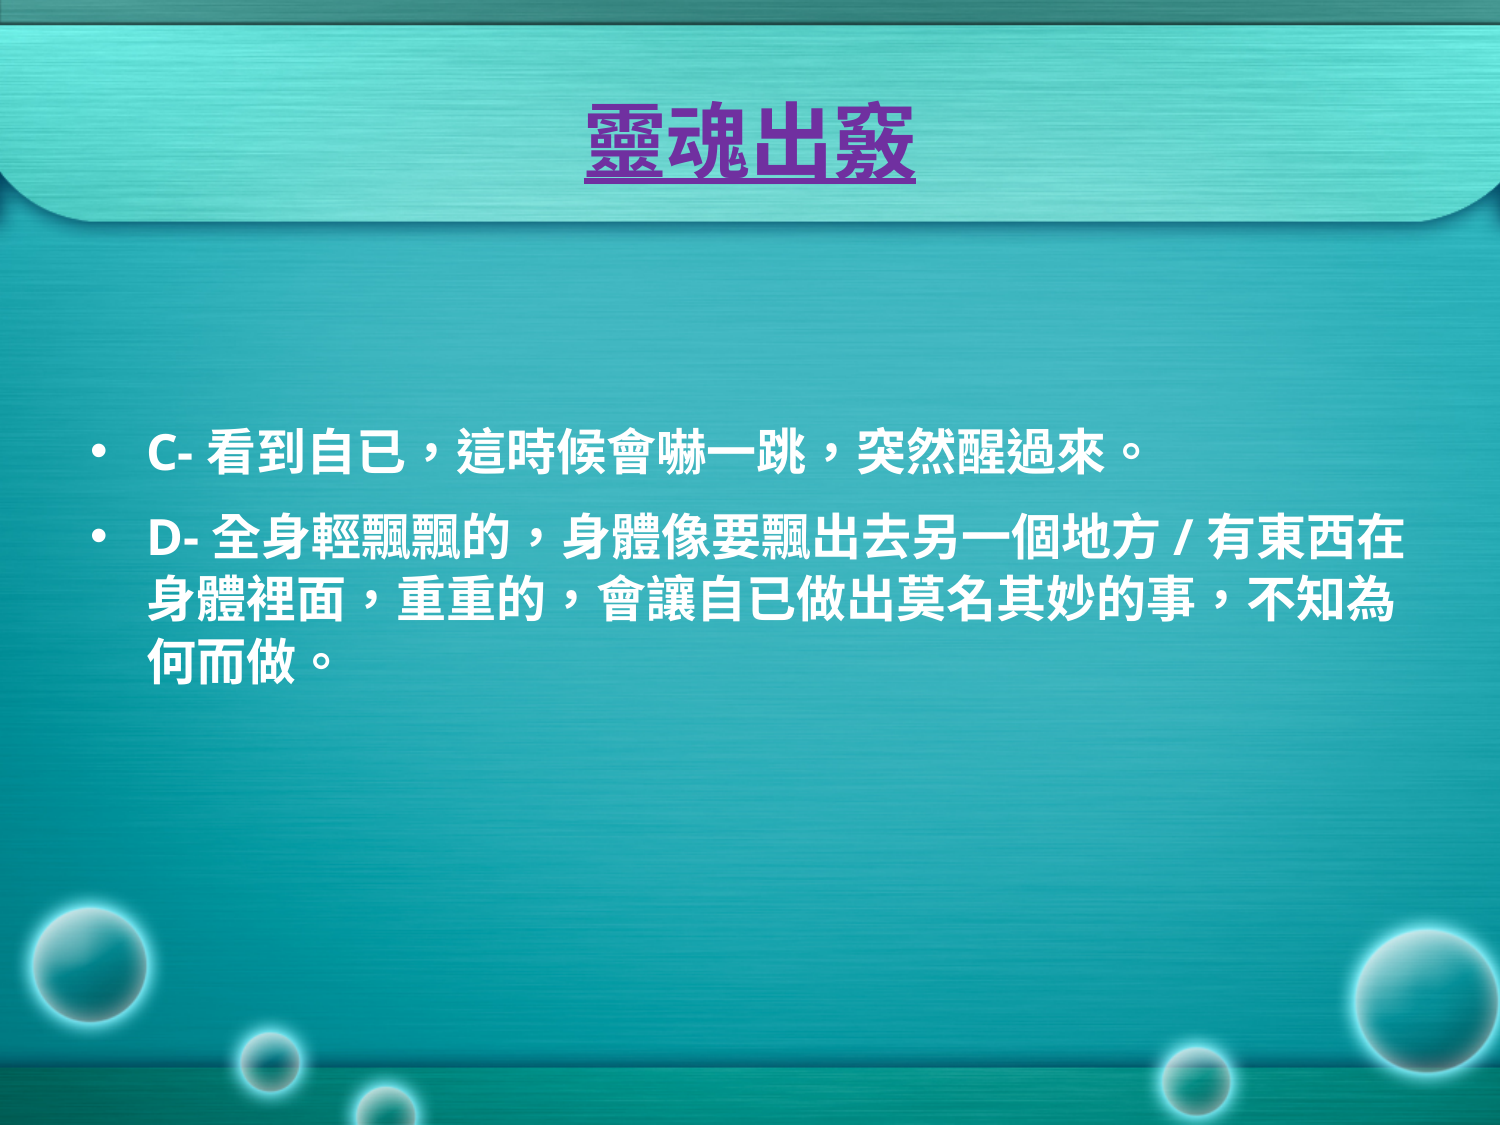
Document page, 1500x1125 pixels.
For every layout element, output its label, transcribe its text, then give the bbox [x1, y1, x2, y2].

picture [0, 0, 1500, 1125]
list C-看到自已，這時候會嚇一跳，突然醒過來。 D-全身輕飄飄的，身體像要飄出去另一個地方/有東西在身體裡面，重重的，會讓自已做出莫名其妙的事，不知為何而做。 [75, 410, 1425, 1005]
title 靈魂出竅 [75, 45, 1425, 233]
